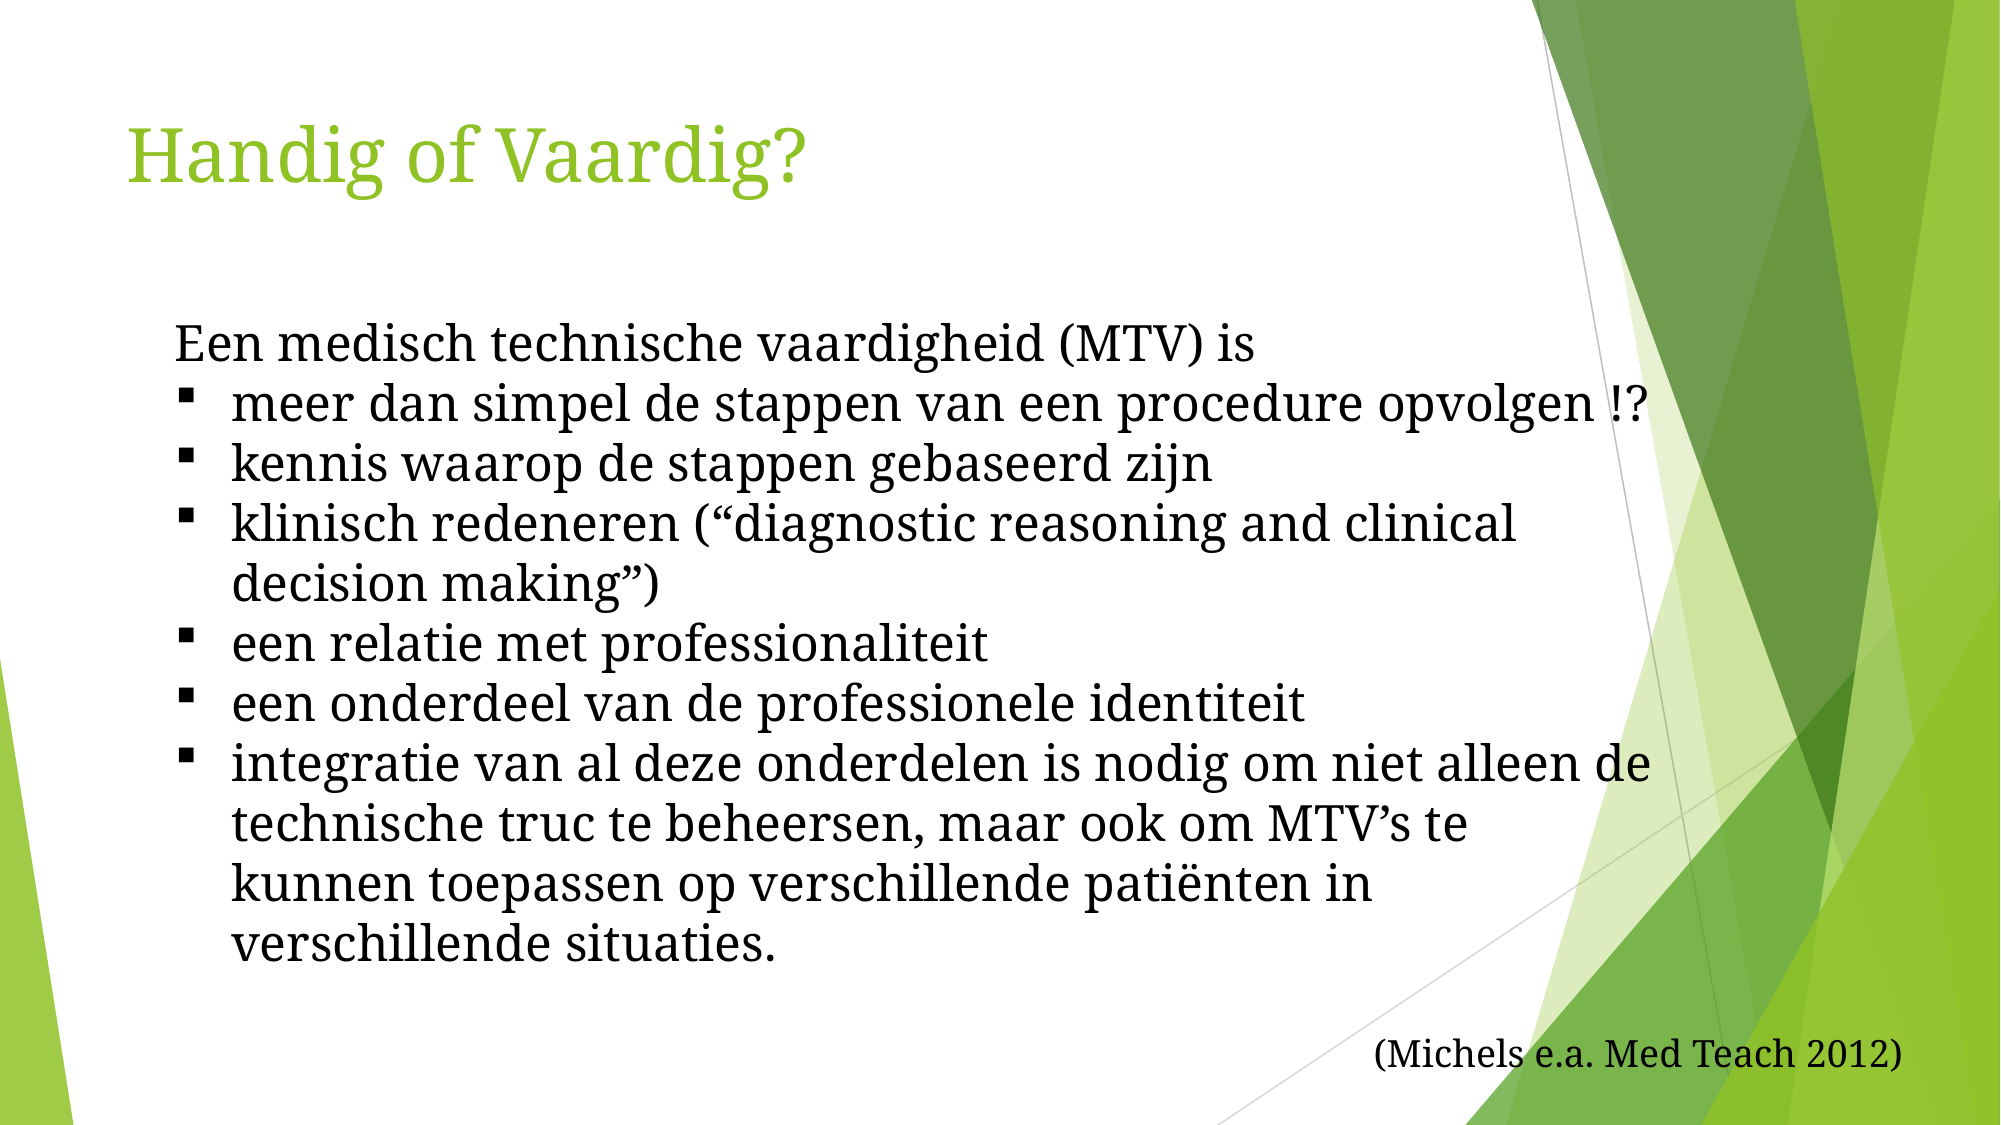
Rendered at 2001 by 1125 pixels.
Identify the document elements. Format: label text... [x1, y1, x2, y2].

title Handig of Vaardig? [111, 99, 1522, 317]
text_box (Michels e.a. Med Teach 2012) [1348, 1022, 1971, 1083]
text_box Een medisch technische vaardigheid (MTV) is meer dan simpel de stappen van een procedure opvolgen !? kennis waarop de stappen gebaseerd zijn klinisch redeneren (“diagnostic reasoning and clinical decision making”) een relatie met professionaliteit een onderdeel van de professionele identiteit integratie van al deze onderdelen is nodig om niet alleen de technische truc te beheersen, maar ook om MTV’s te kunnen toepassen op verschillende patiënten in verschillende situaties. [159, 303, 1671, 997]
